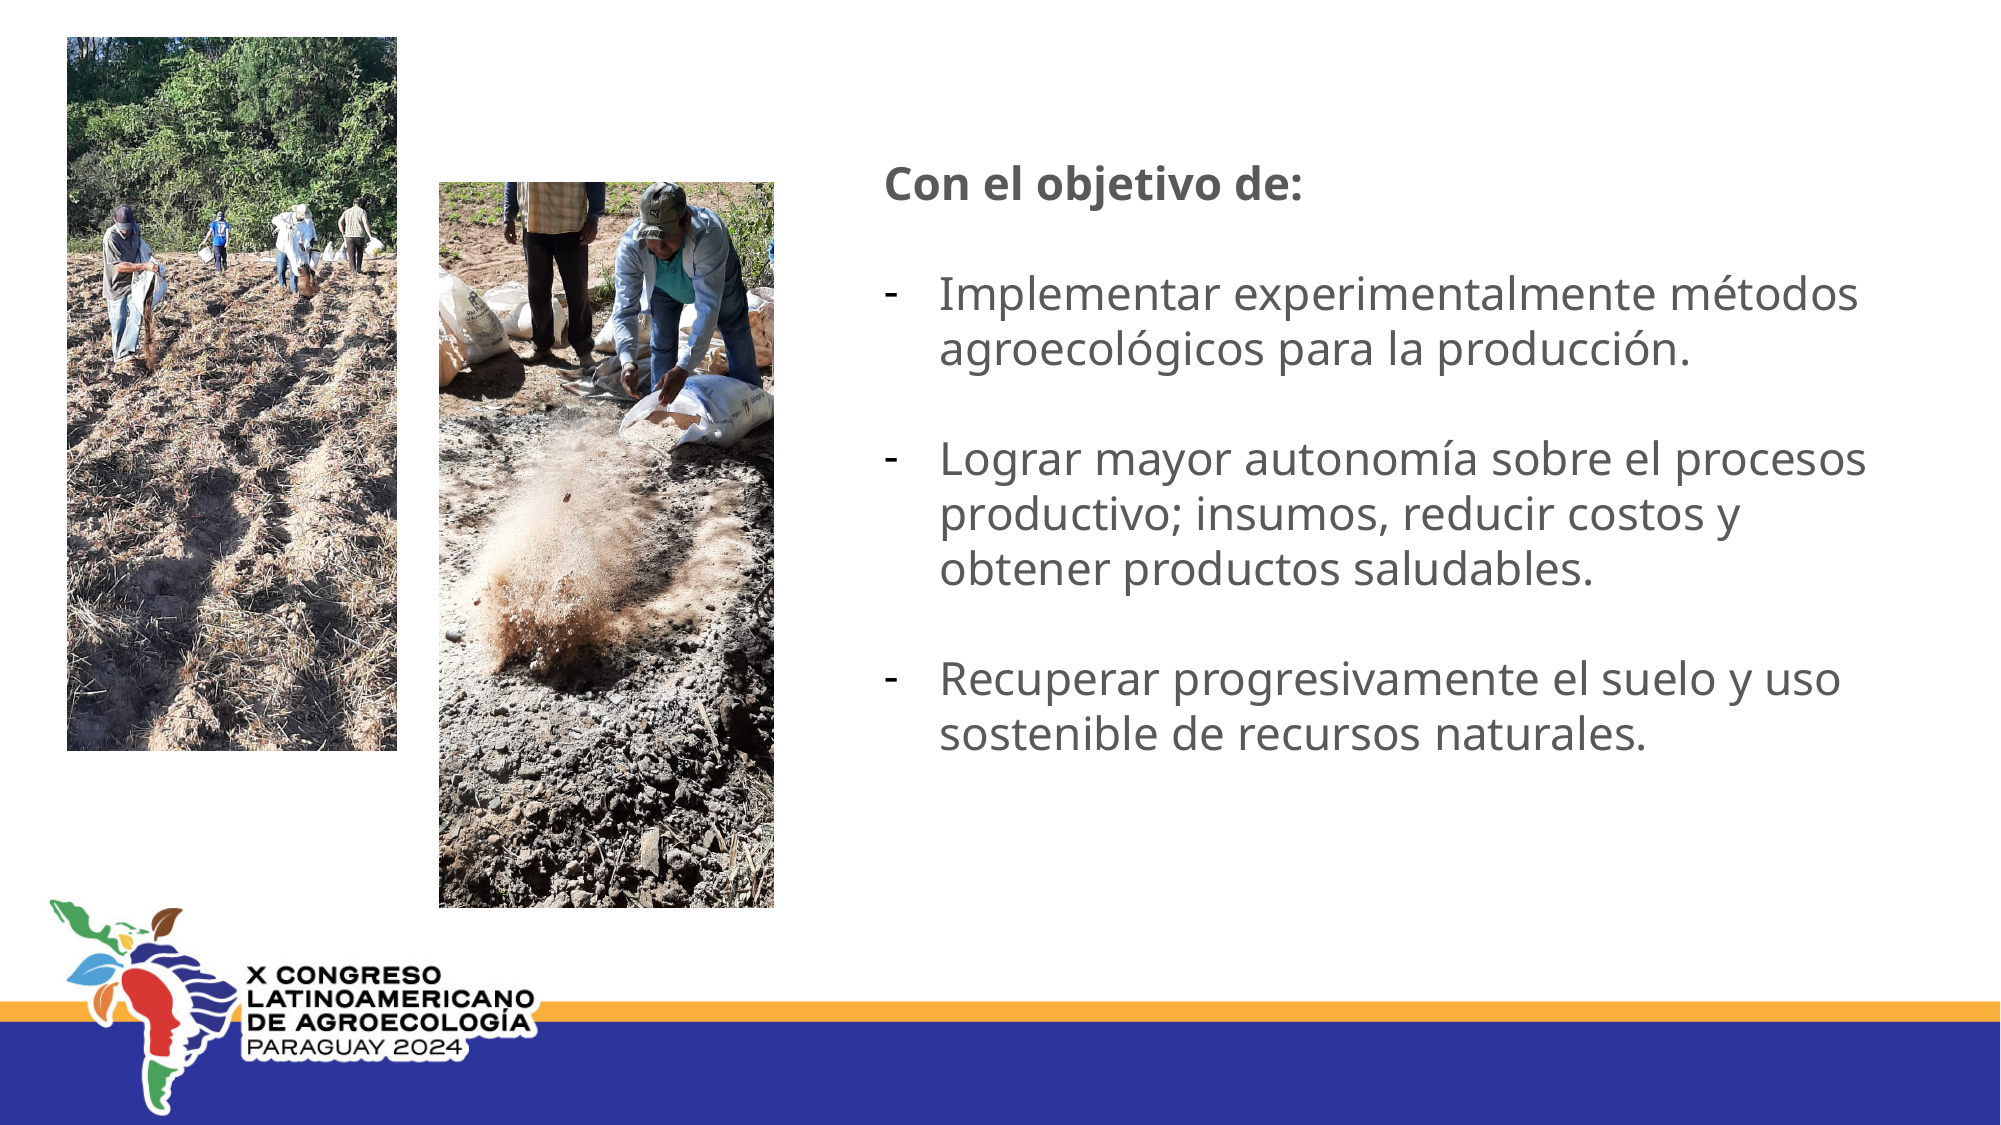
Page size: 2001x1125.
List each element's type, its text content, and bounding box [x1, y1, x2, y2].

picture [0, 0, 2001, 1125]
text_box Con el objetivo de: Implementar experimentalmente métodos agroecológicos para la producción. Lograr mayor autonomía sobre el procesos productivo; insumos, reducir costos y obtener productos saludables. Recuperar progresivamente el suelo y uso sostenible de recursos naturales. [868, 139, 1884, 837]
